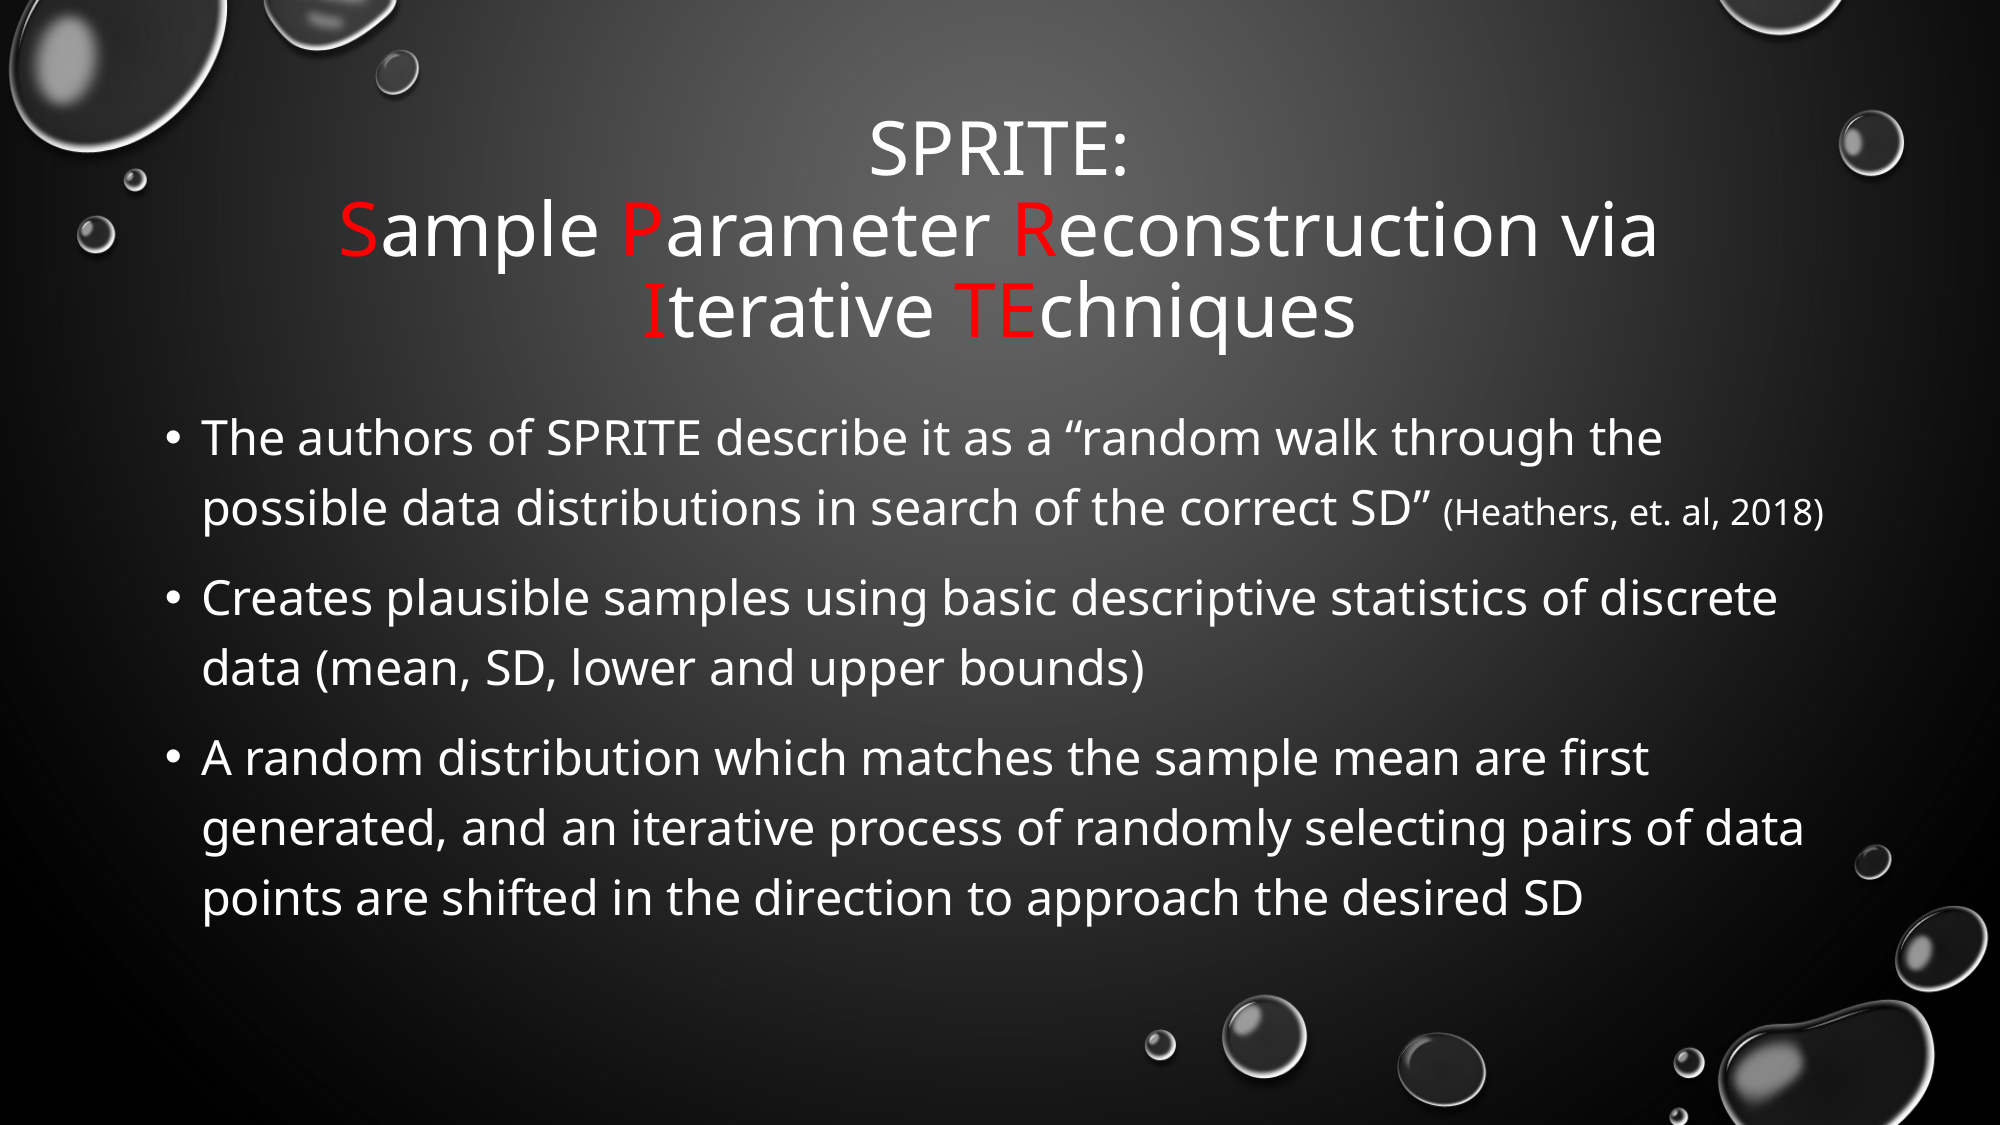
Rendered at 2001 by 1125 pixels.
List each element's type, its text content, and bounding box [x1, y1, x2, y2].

list The authors of SPRITE describe it as a “random walk through the possible data distributions in search of the correct SD” (Heathers, et. al, 2018) Creates plausible samples using basic descriptive statistics of discrete data (mean, SD, lower and upper bounds) A random distribution which matches the sample mean are first generated, and an iterative process of randomly selecting pairs of data points are shifted in the direction to approach the desired SD [149, 388, 1850, 950]
title SPRITE: Sample Parameter Reconstruction via Iterative TEchniques [149, 101, 1851, 364]
picture [0, 0, 2000, 1125]
